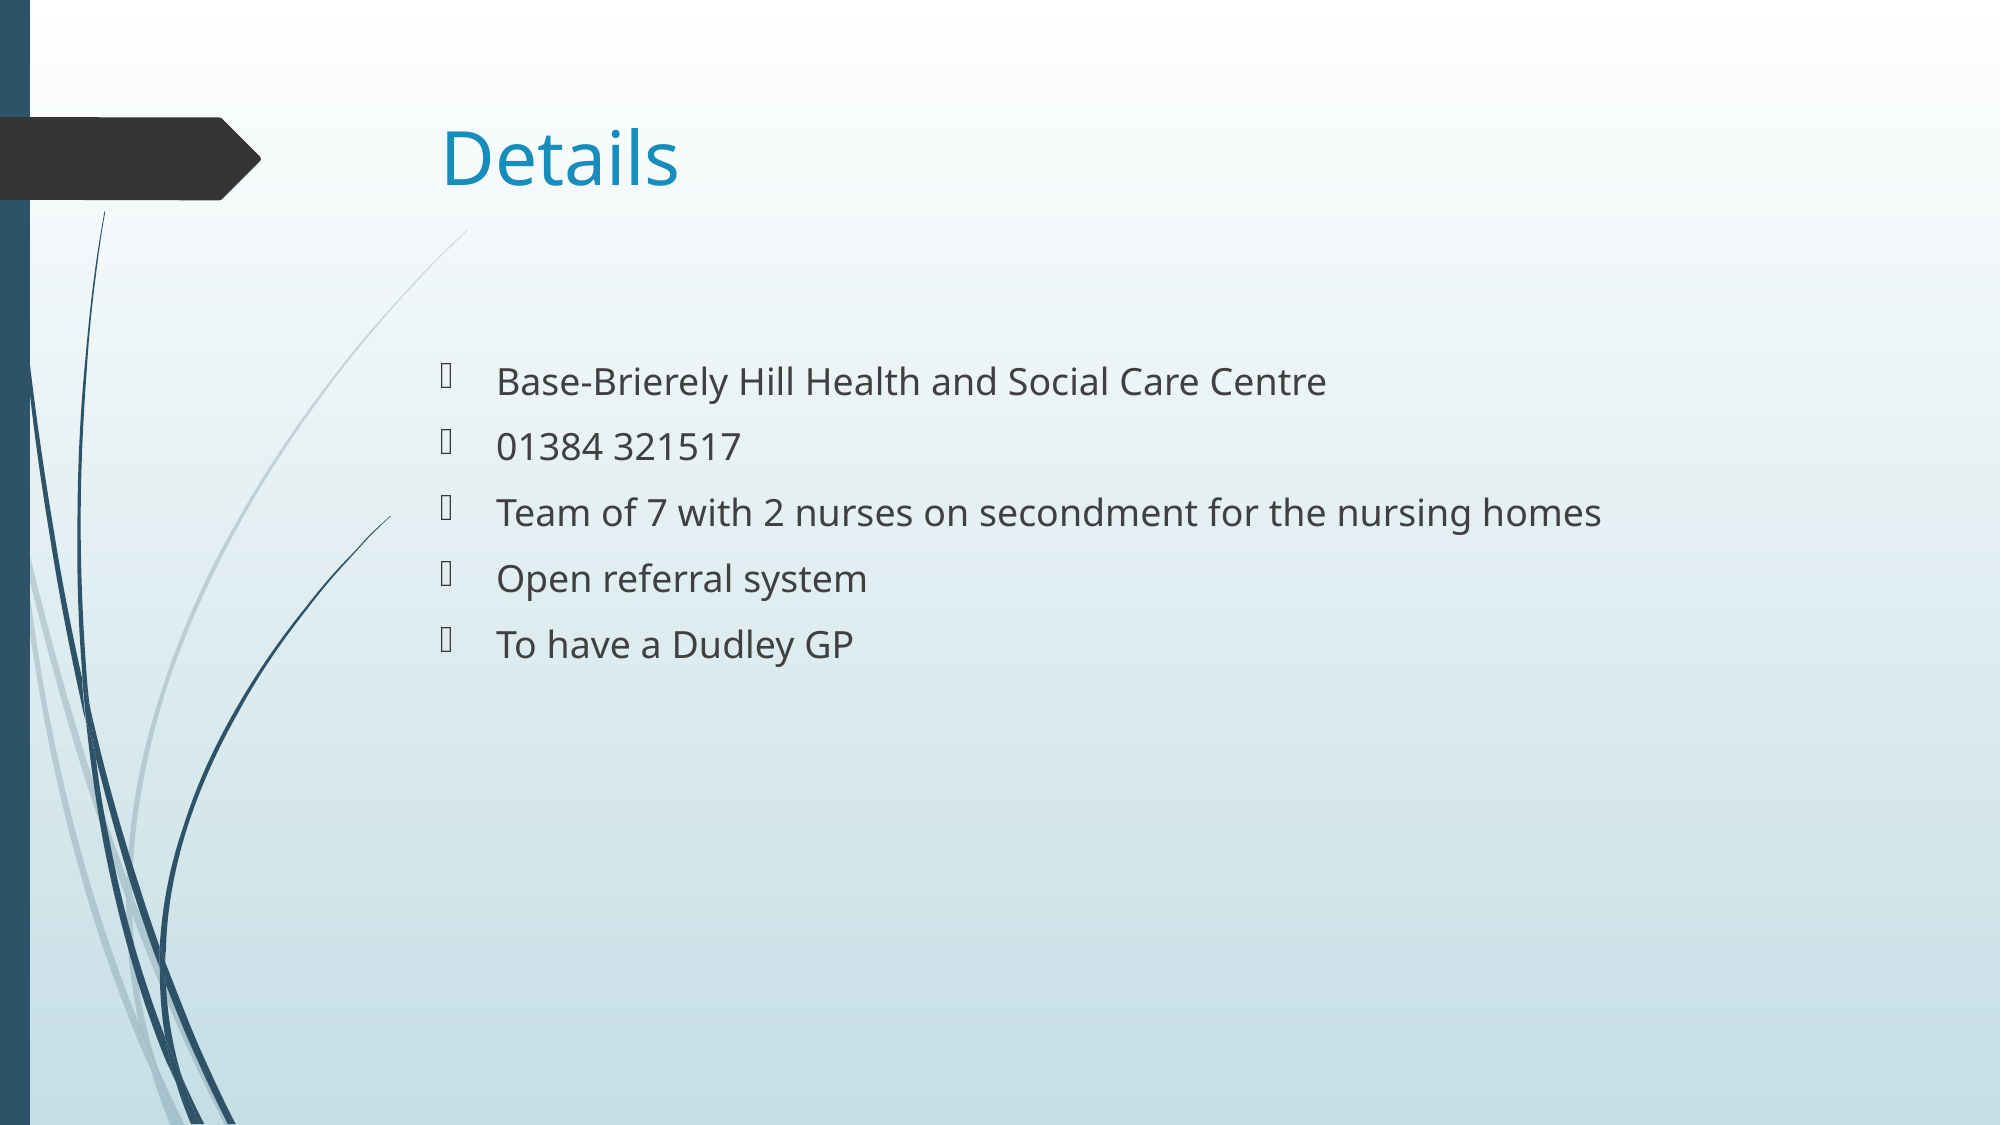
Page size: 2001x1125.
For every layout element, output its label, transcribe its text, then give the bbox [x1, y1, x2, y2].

title Details [425, 102, 1888, 313]
list Base-Brierely Hill Health and Social Care Centre 01384 321517 Team of 7 with 2 nurses on secondment for the nursing homes Open referral system To have a Dudley GP [424, 350, 1888, 970]
